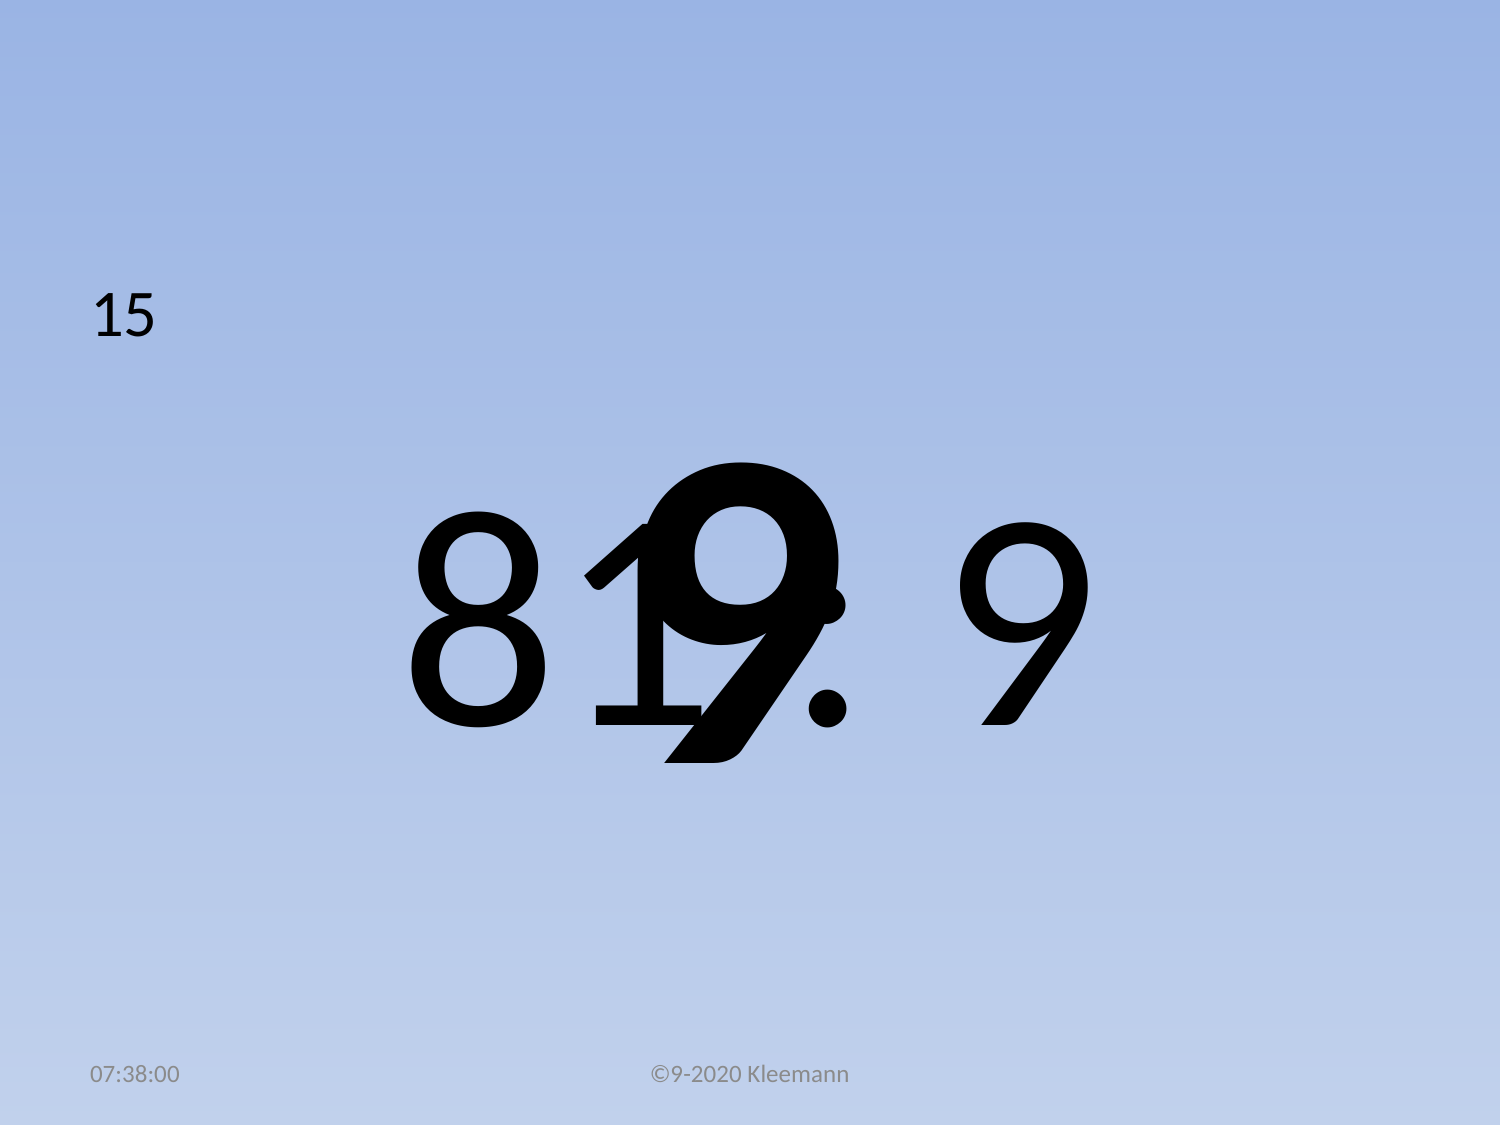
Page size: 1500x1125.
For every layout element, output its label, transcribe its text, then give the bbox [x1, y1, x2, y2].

footer ©9-2020 Kleemann [512, 1042, 988, 1103]
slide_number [75, 1042, 425, 1103]
text_box 9 [601, 297, 864, 863]
list 15 81 : 9 [75, 262, 1425, 1005]
